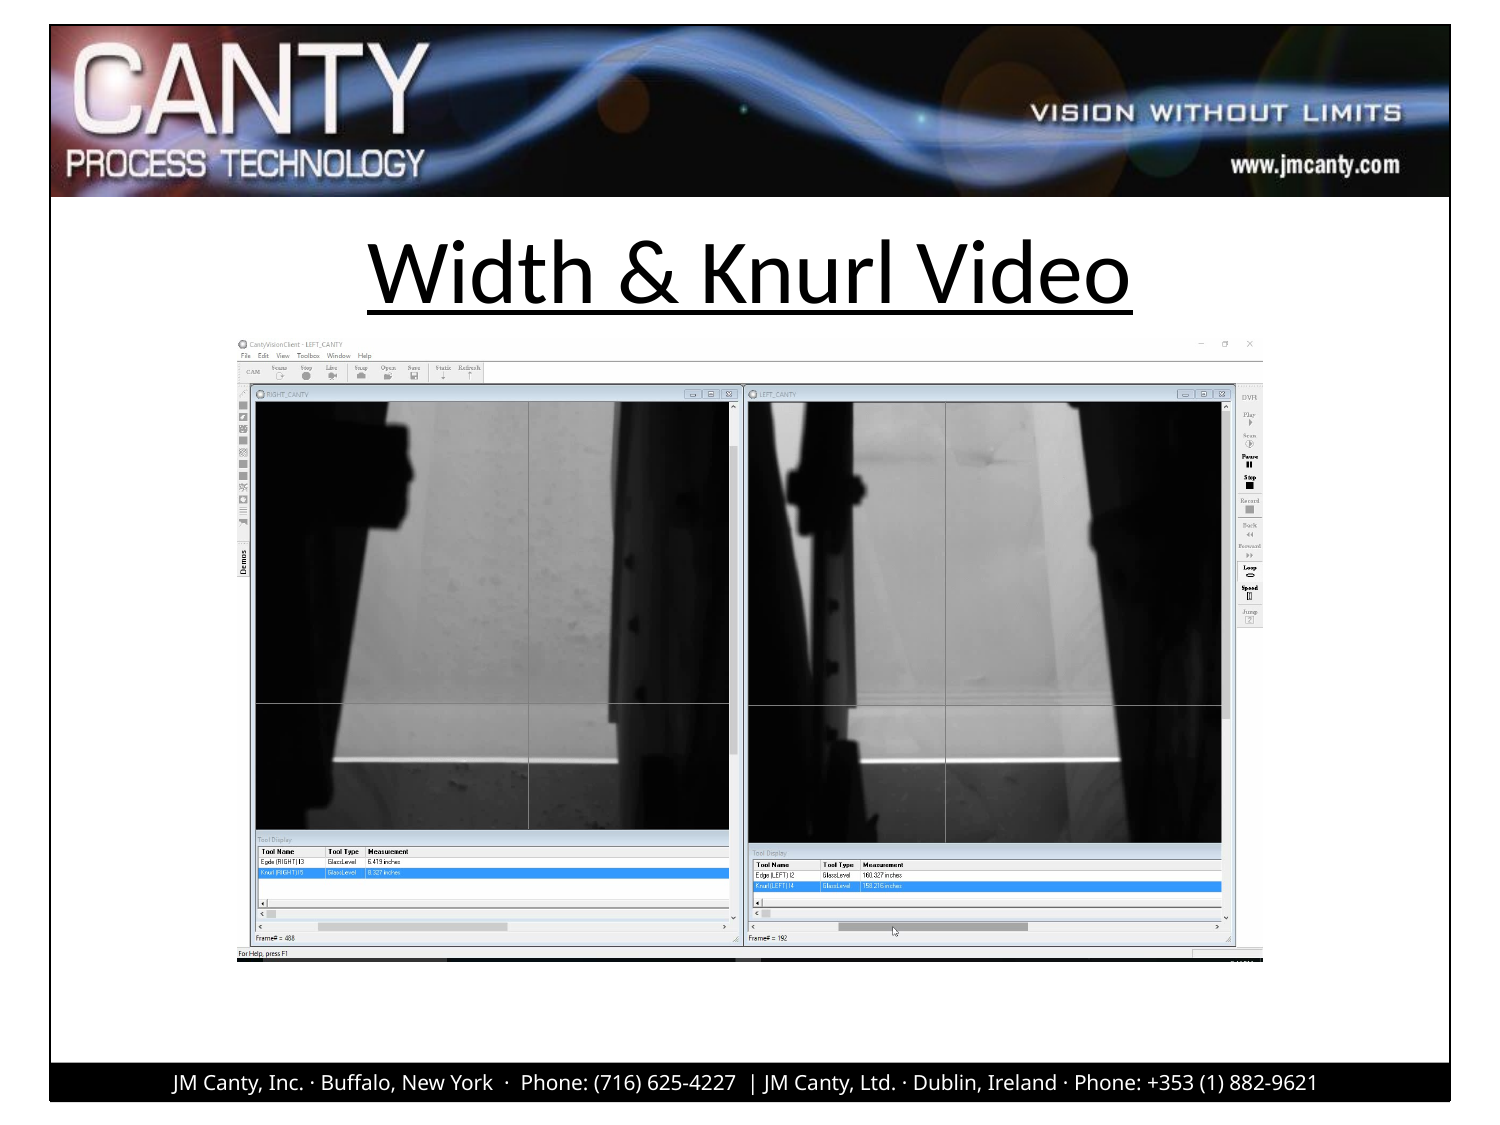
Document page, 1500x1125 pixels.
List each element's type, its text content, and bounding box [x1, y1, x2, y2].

picture [49, 24, 1451, 197]
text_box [236, 337, 1264, 963]
text_box [50, 338, 1450, 1100]
title Width & Knurl Video [50, 204, 1450, 338]
